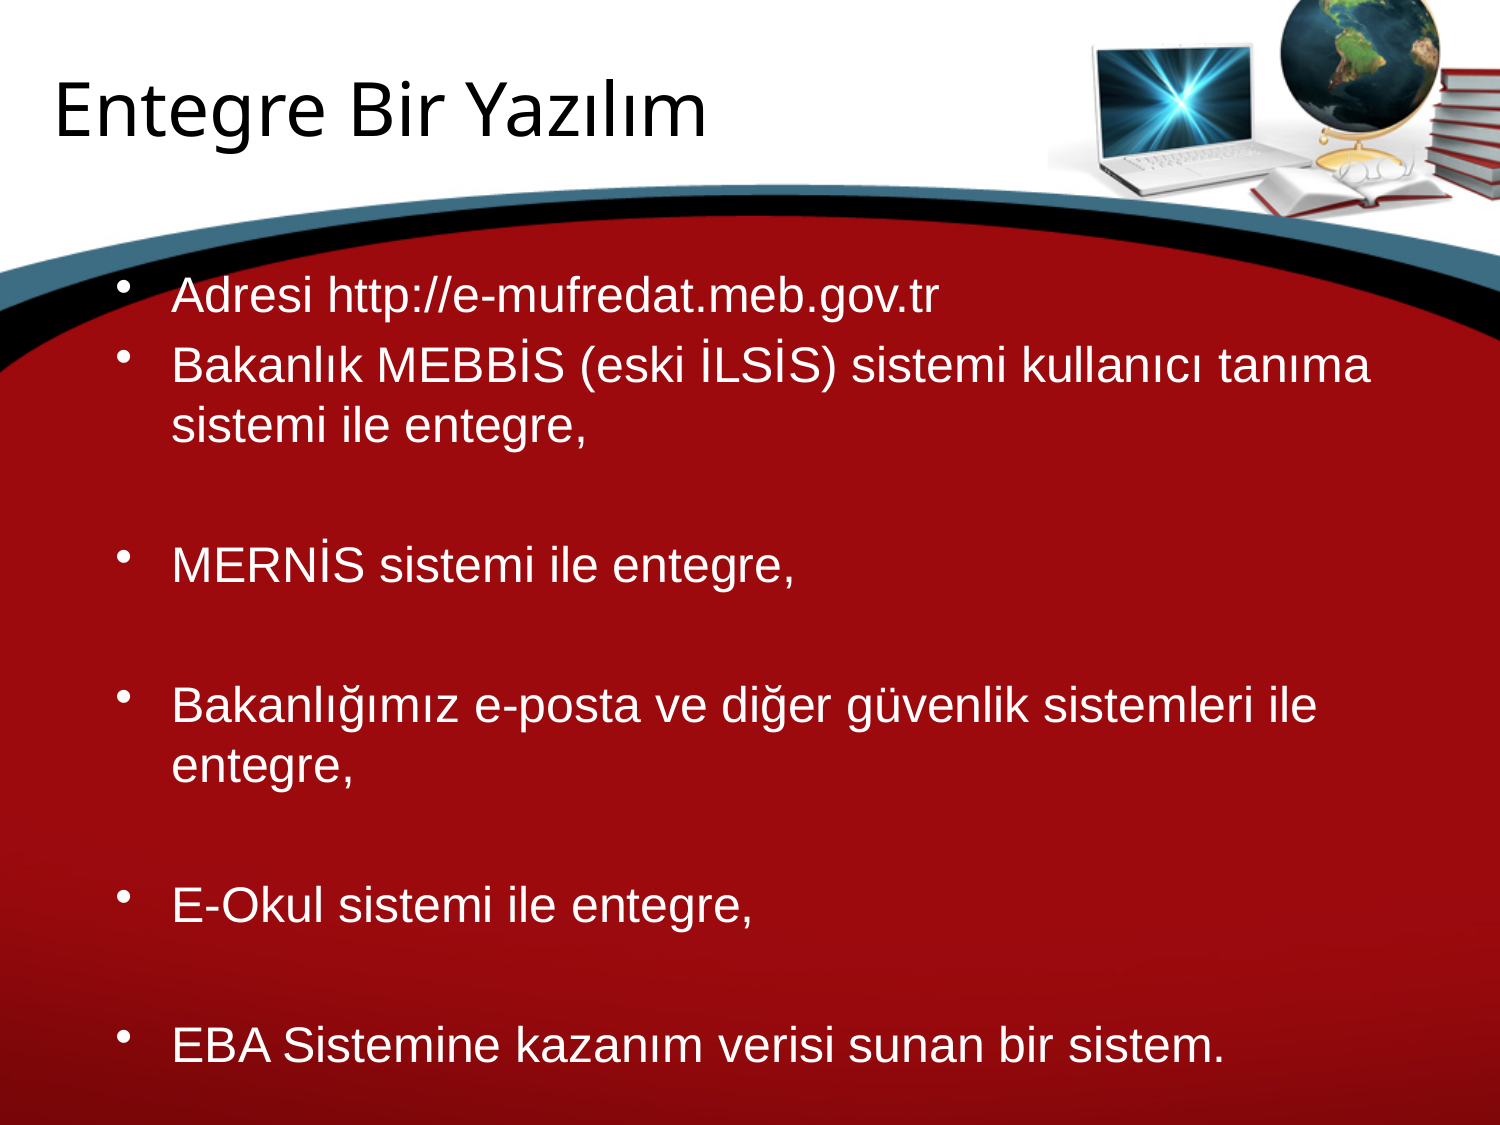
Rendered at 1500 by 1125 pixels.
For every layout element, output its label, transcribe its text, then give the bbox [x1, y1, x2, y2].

title Entegre Bir Yazılım [37, 12, 1100, 200]
picture [0, 0, 1500, 1125]
list Adresi http://e-mufredat.meb.gov.tr Bakanlık MEBBİS (eski İLSİS) sistemi kullanıcı tanıma sistemi ile entegre, MERNİS sistemi ile entegre, Bakanlığımız e-posta ve diğer güvenlik sistemleri ile entegre, E-Okul sistemi ile entegre, EBA Sistemine kazanım verisi sunan bir sistem. [100, 255, 1436, 1125]
